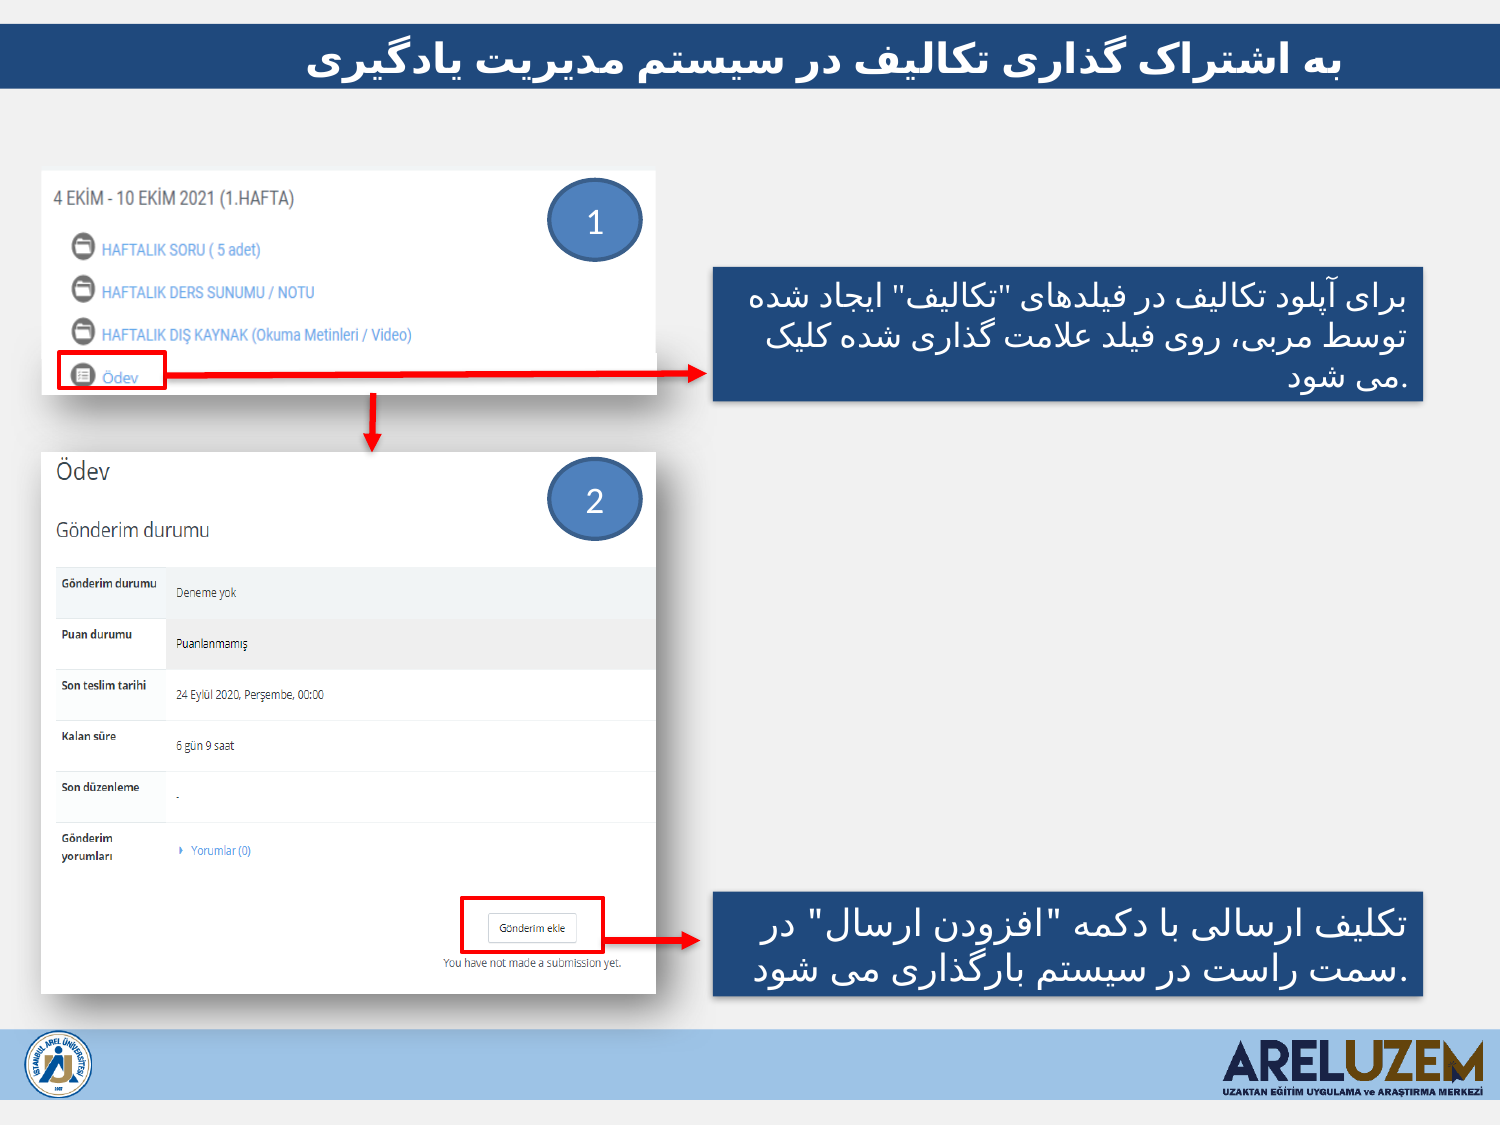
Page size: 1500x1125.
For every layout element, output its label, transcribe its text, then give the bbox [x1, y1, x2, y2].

picture [24, 1030, 92, 1098]
text_box برای آپلود تکالیف در فیلدهای "تکالیف" ایجاد شده توسط مربی، روی فیلد علامت گذاری شده کلیک می شود. [712, 266, 1424, 402]
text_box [41, 165, 665, 396]
text_box به اشتراک گذاری تکالیف در سیستم مدیریت یادگیری [0, 23, 1500, 89]
text_box تکلیف ارسالی با دکمه "افزودن ارسال" در سمت راست در سیستم بارگذاری می شود. [712, 891, 1424, 997]
picture [1222, 1040, 1483, 1098]
picture [40, 452, 656, 995]
